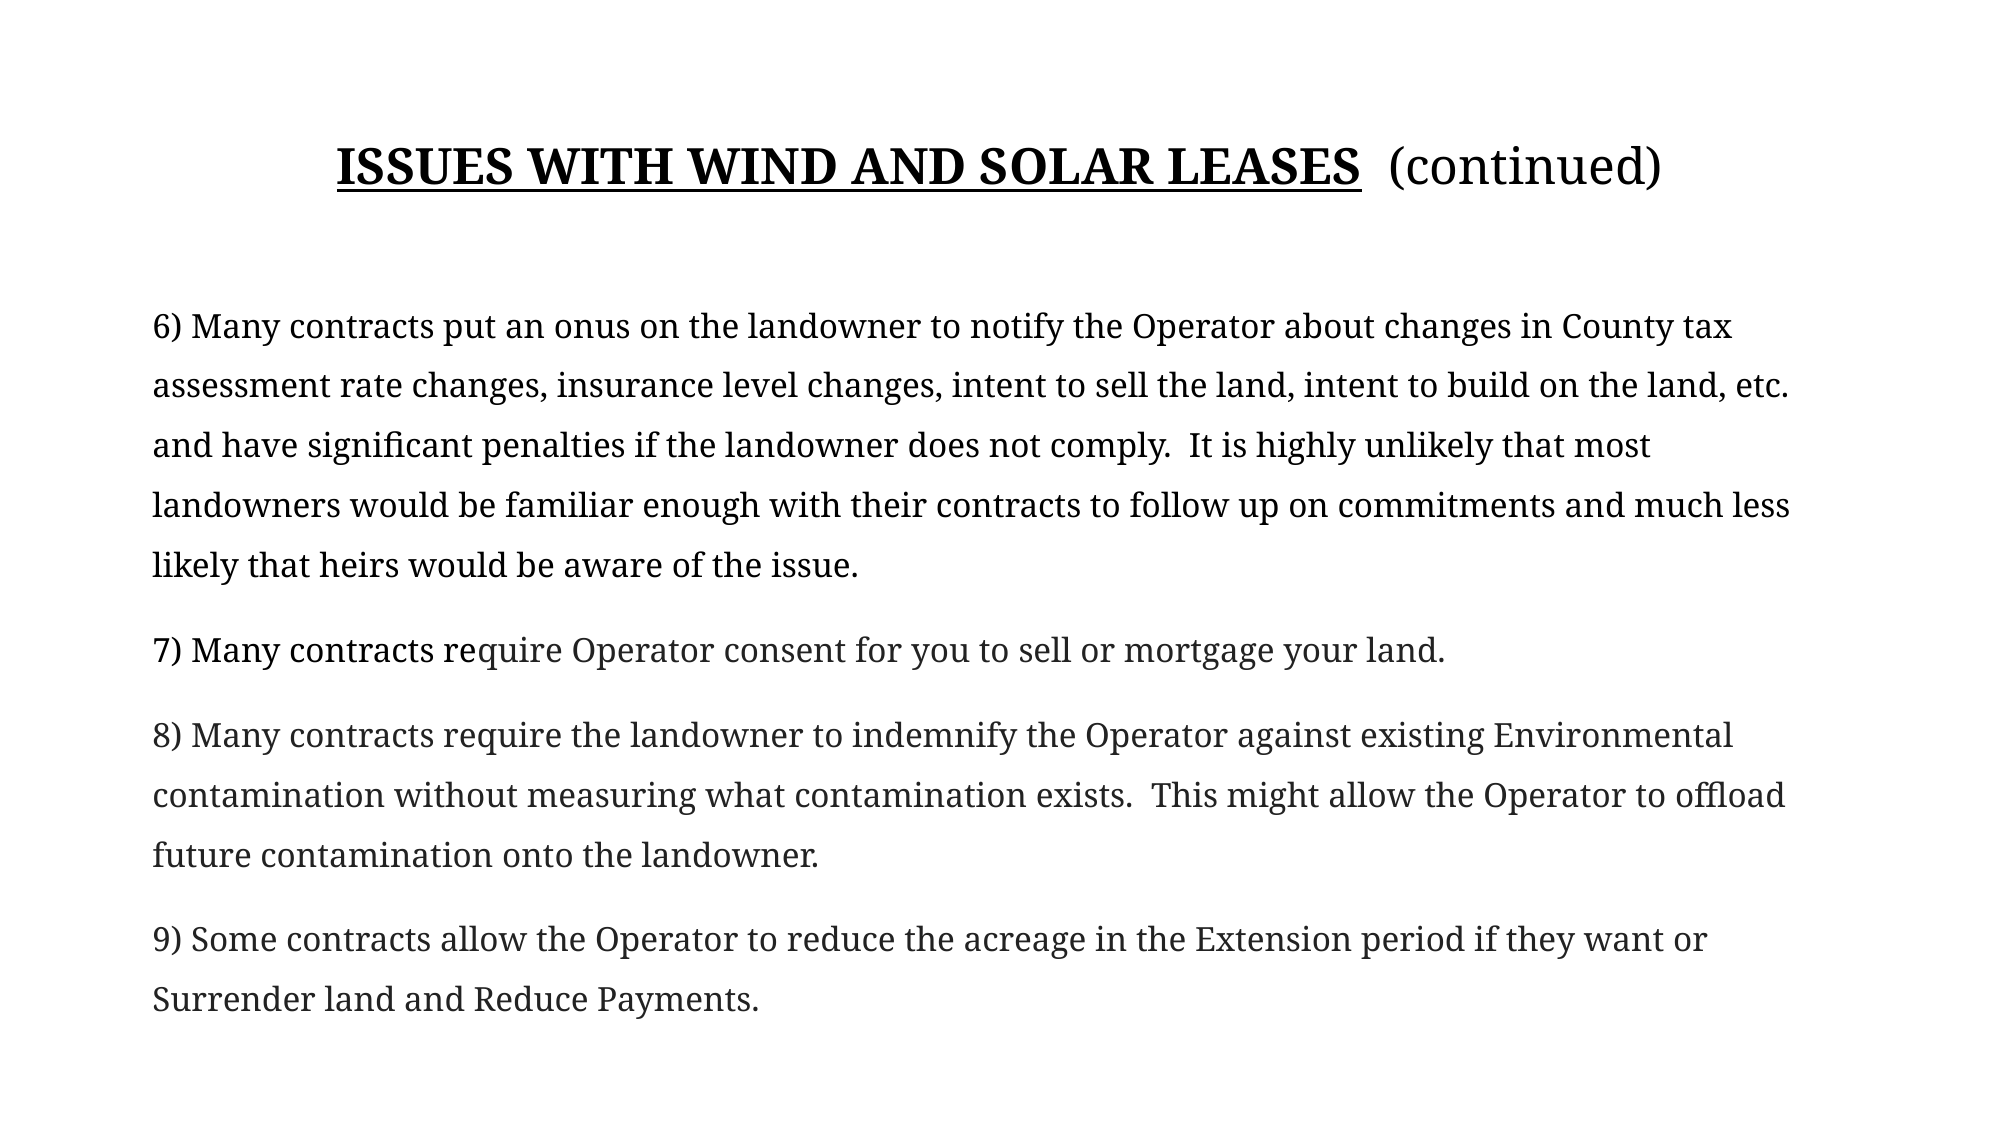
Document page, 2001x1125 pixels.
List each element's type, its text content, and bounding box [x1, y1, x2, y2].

list 6) Many contracts put an onus on the landowner to notify the Operator about changes in County tax assessment rate changes, insurance level changes, intent to sell the land, intent to build on the land, etc. and have significant penalties if the landowner does not comply. It is highly unlikely that most landowners would be familiar enough with their contracts to follow up on commitments and much less likely that heirs would be aware of the issue. 7) Many contracts require Operator consent for you to sell or mortgage your land. 8) Many contracts require the landowner to indemnify the Operator against existing Environmental contamination without measuring what contamination exists. This might allow the Operator to offload future contamination onto the landowner. 9) Some contracts allow the Operator to reduce the acreage in the Extension period if they want or Surrender land and Reduce Payments. [137, 277, 1863, 1014]
title ISSUES WITH WIND AND SOLAR LEASES (continued) [137, 59, 1863, 277]
